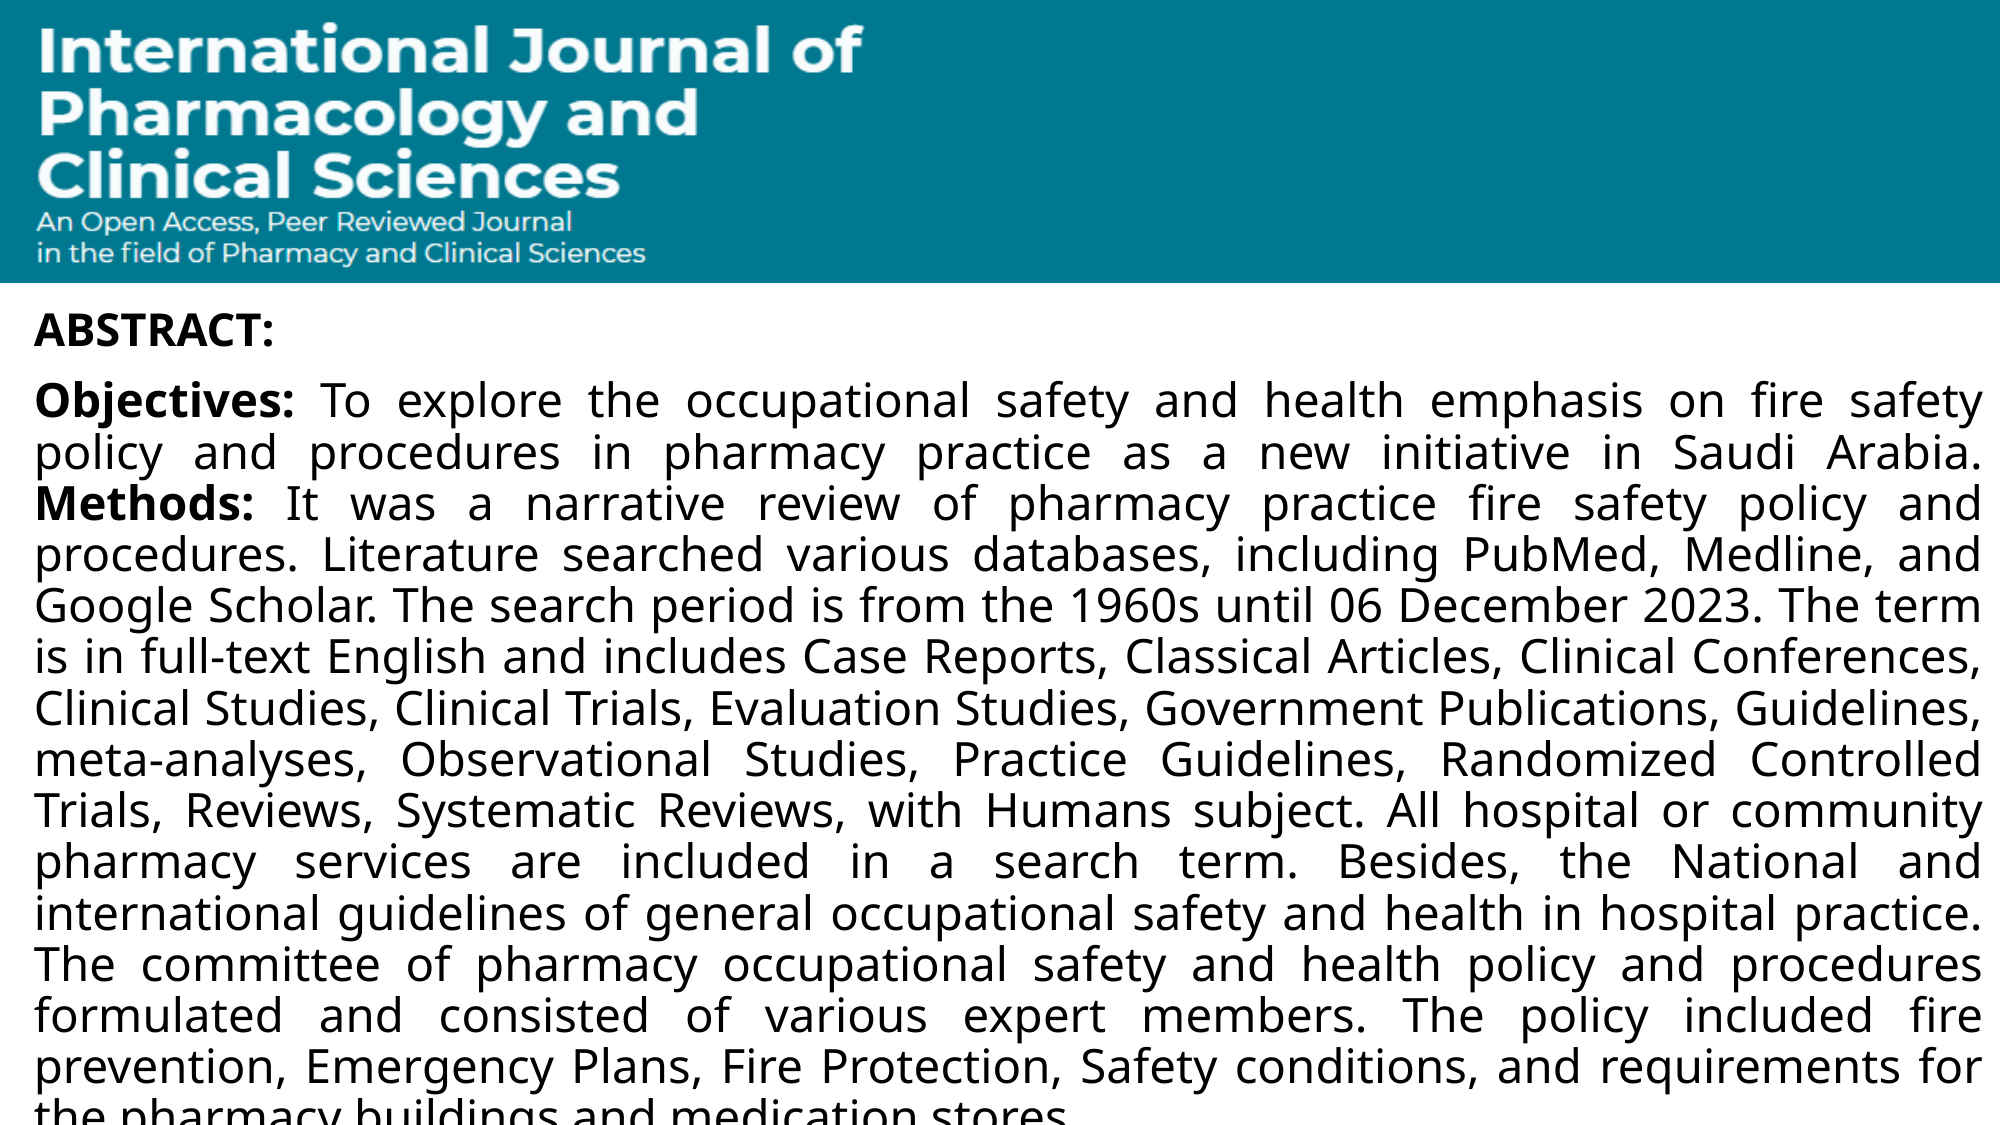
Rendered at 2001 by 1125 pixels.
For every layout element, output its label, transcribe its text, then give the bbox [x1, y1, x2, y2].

picture [0, 0, 2000, 283]
subtitle ABSTRACT: Objectives: To explore the occupational safety and health emphasis on fire safety policy and procedures in pharmacy practice as a new initiative in Saudi Arabia. Methods: It was a narrative review of pharmacy practice fire safety policy and procedures. Literature searched various databases, including PubMed, Medline, and Google Scholar. The search period is from the 1960s until 06 December 2023. The term is in full-text English and includes Case Reports, Classical Articles, Clinical Conferences, Clinical Studies, Clinical Trials, Evaluation Studies, Government Publications, Guidelines, meta-analyses, Observational Studies, Practice Guidelines, Randomized Controlled Trials, Reviews, Systematic Reviews, with Humans subject. All hospital or community pharmacy services are included in a search term. Besides, the National and international guidelines of general occupational safety and health in hospital practice. The committee of pharmacy occupational safety and health policy and procedures formulated and consisted of various expert members. The policy included fire prevention, Emergency Plans, Fire Protection, Safety conditions, and requirements for the pharmacy buildings and medication stores. [18, 300, 2000, 1125]
